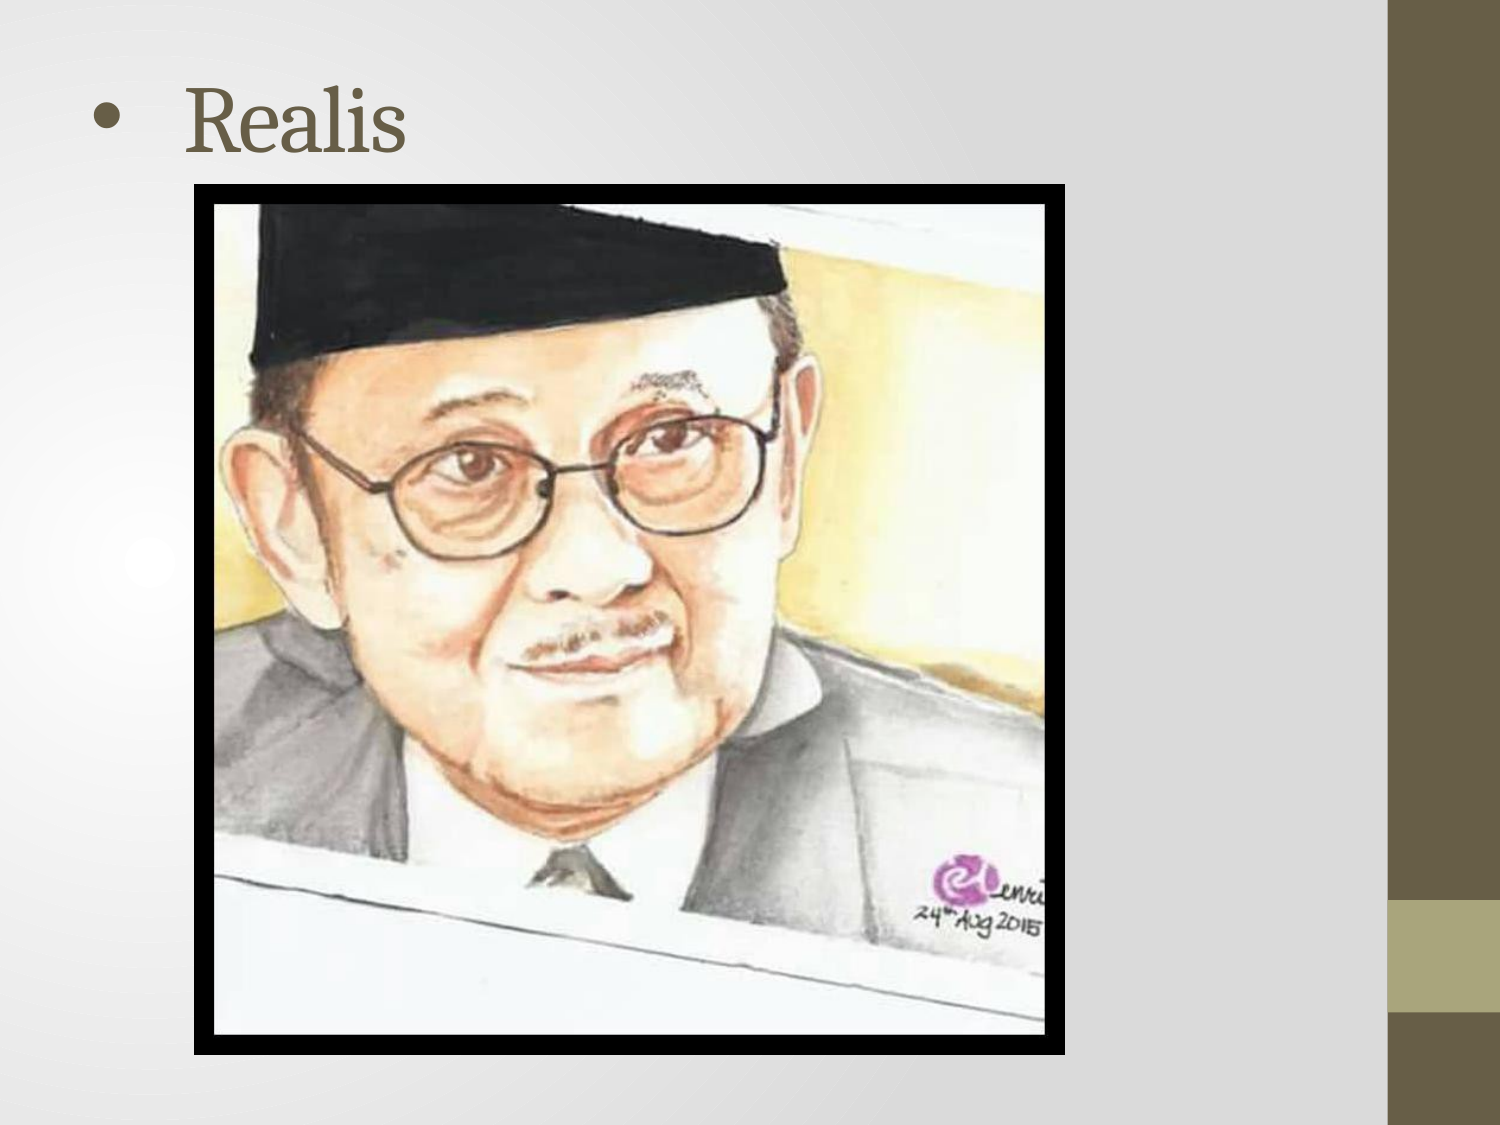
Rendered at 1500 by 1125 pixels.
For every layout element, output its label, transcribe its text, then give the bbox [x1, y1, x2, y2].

title Realis [75, 45, 1425, 988]
picture [194, 183, 1065, 1055]
